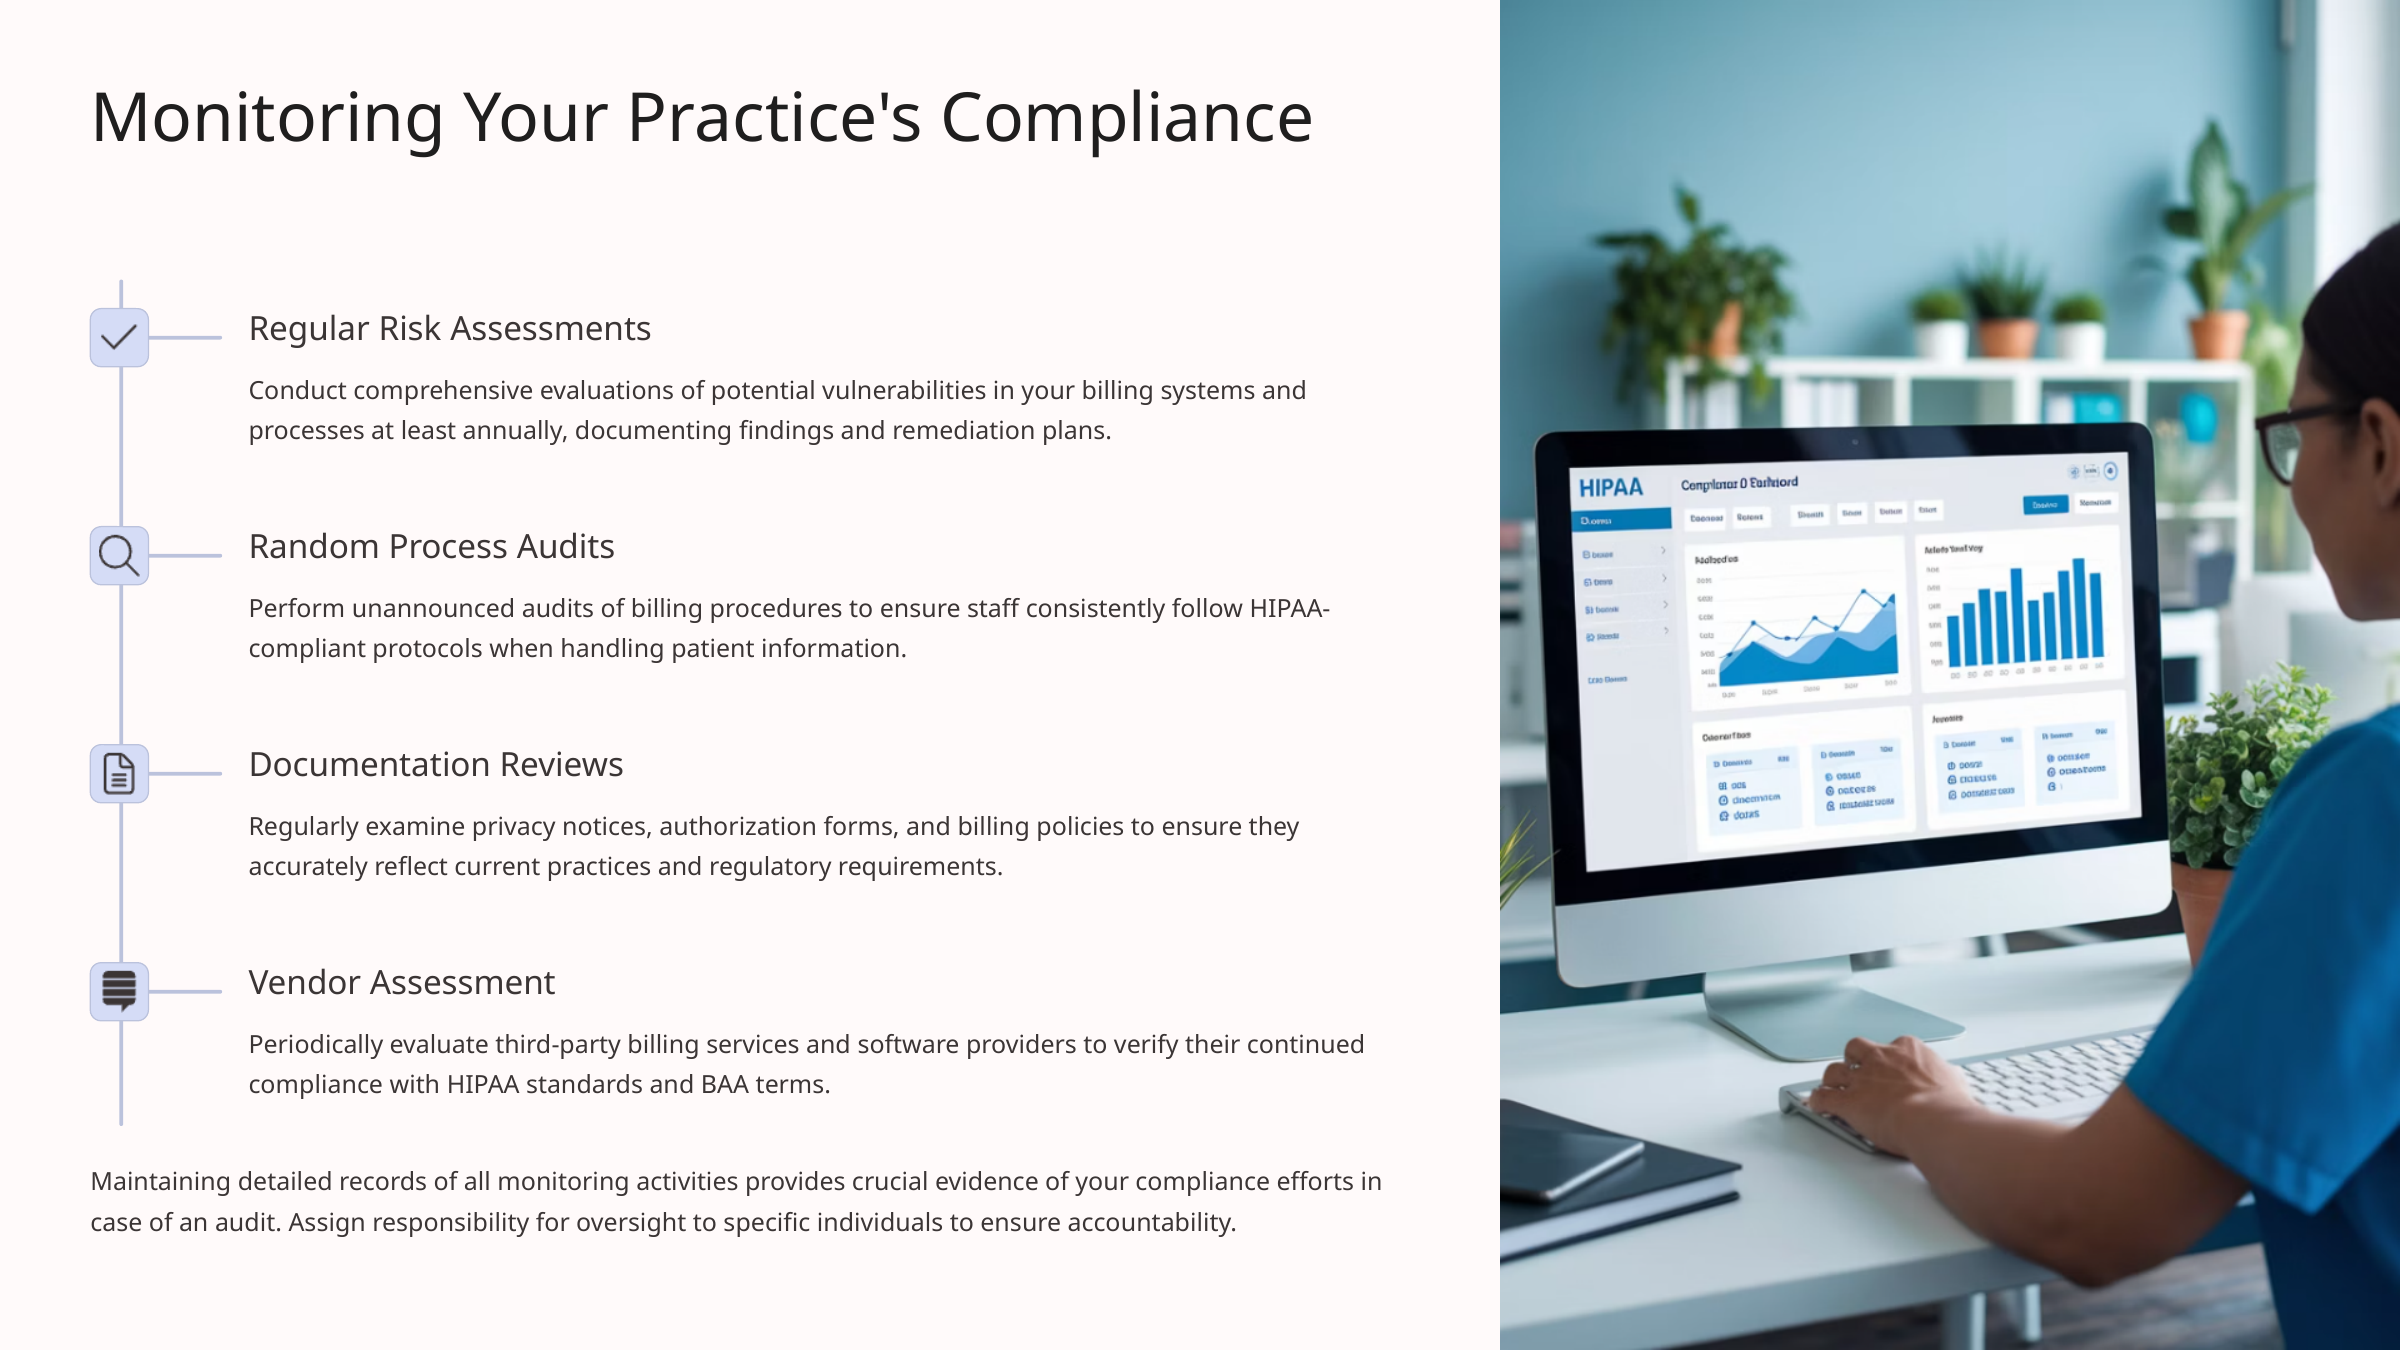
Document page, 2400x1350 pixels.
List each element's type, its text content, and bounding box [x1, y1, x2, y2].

picture [98, 748, 140, 800]
text_box [149, 989, 223, 994]
text_box [149, 553, 223, 558]
text_box Maintaining detailed records of all monitoring activities provides crucial evidence of your compliance efforts in case of an audit. Assign responsibility for oversight to specific individuals to ensure accountability. [90, 1154, 1410, 1279]
text_box Perform unannounced audits of billing procedures to ensure staff consistently follow HIPAA-compliant protocols when handling patient information. [248, 581, 1410, 665]
text_box [90, 962, 149, 1021]
text_box [119, 803, 124, 962]
text_box [119, 367, 124, 526]
text_box Conduct comprehensive evaluations of potential vulnerabilities in your billing systems and processes at least annually, documenting findings and remediation plans. [248, 363, 1410, 446]
text_box [90, 526, 149, 585]
text_box Vendor Assessment [248, 959, 589, 1002]
text_box [149, 771, 223, 776]
text_box Monitoring Your Practice's Compliance [90, 70, 1410, 241]
text_box Documentation Reviews [248, 741, 670, 784]
text_box [119, 1021, 124, 1126]
picture [98, 312, 140, 364]
text_box Random Process Audits [248, 523, 659, 566]
text_box [119, 279, 124, 308]
text_box [90, 744, 149, 803]
text_box Periodically evaluate third-party billing services and software providers to verify their continued compliance with HIPAA standards and BAA terms. [248, 1017, 1410, 1101]
text_box [90, 308, 149, 367]
picture [98, 966, 140, 1018]
text_box [119, 585, 124, 744]
text_box Regularly examine privacy notices, authorization forms, and billing policies to ensure they accurately reflect current practices and regulatory requirements. [248, 799, 1410, 883]
picture [1499, 0, 2400, 1350]
picture [98, 530, 140, 582]
text_box [149, 335, 223, 340]
text_box Regular Risk Assessments [248, 305, 698, 348]
